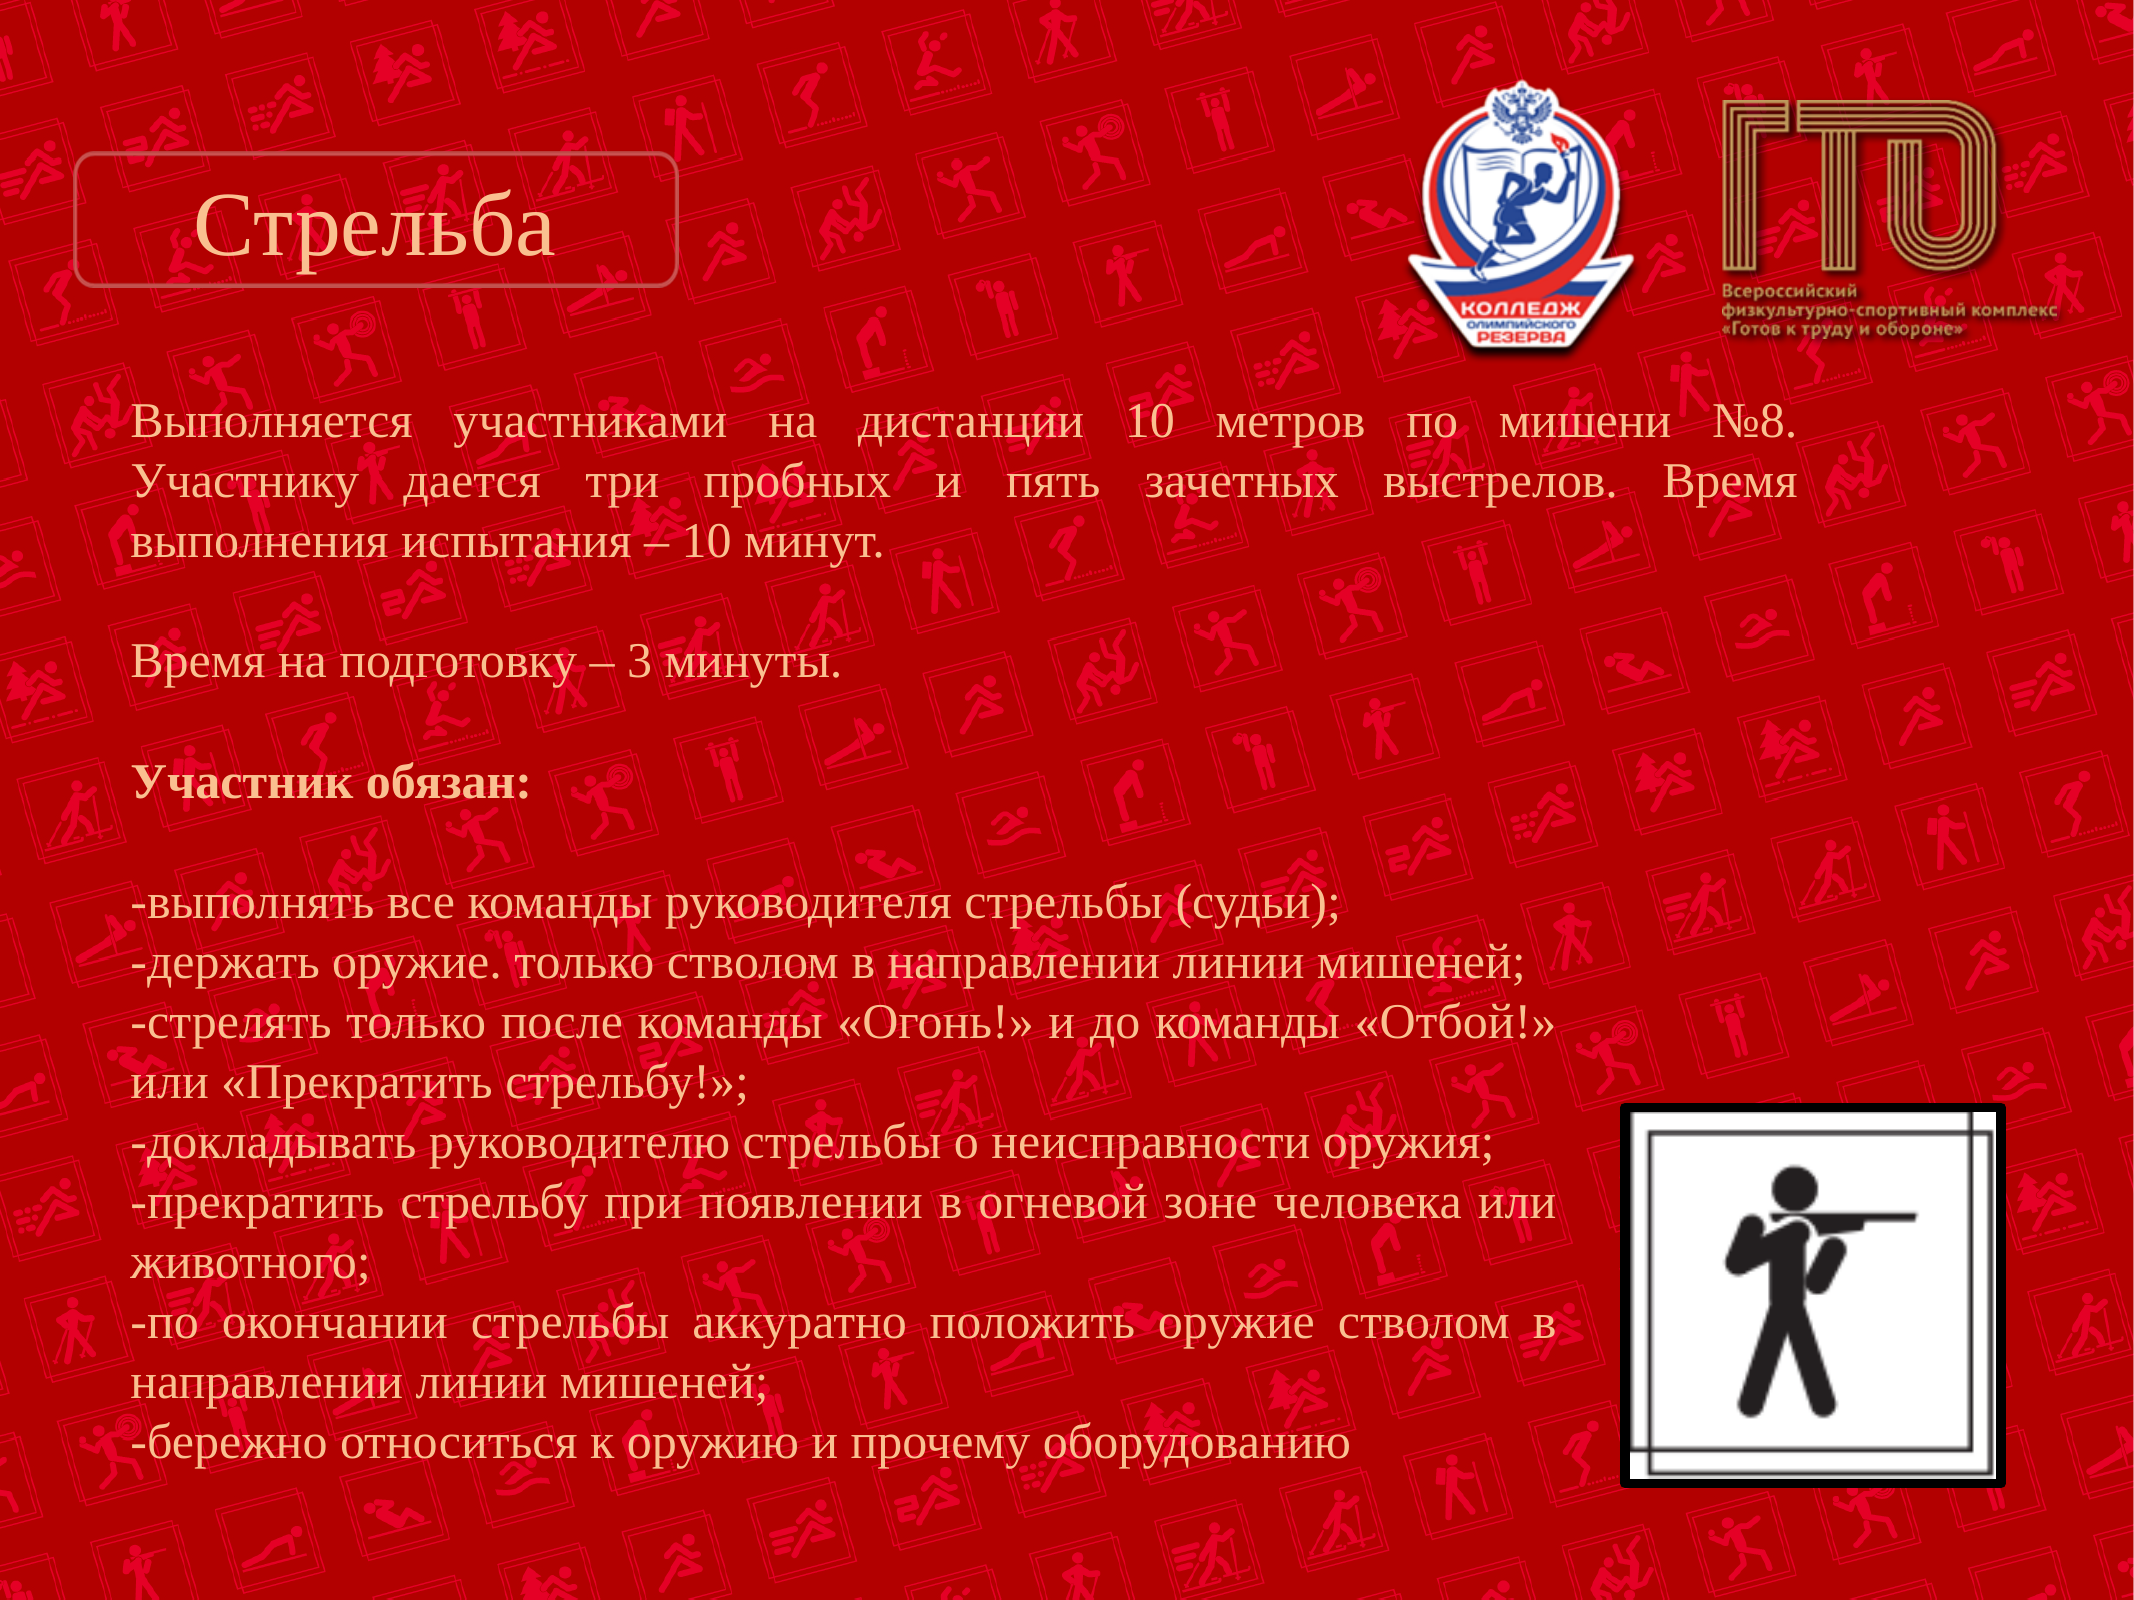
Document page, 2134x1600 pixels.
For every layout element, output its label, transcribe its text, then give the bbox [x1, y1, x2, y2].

text_box Участник обязан: -выполнять все команды руководителя стрельбы (судьи); -держать оружие. только стволом в направлении линии мишеней; -стрелять только после команды «Огонь!» и до команды «Отбой!» или «Прекратить стрельбу!»; -докладывать руководителю стрельбы о неисправности оружия; -прекратить стрельбу при появлении в огневой зоне человека или животного; -по окончании стрельбы аккуратно положить оружие стволом в направлении линии мишеней; -бережно относиться к оружию и прочему оборудованию [115, 740, 1572, 1476]
picture [0, 0, 2134, 1600]
text_box Выполняется участниками на дистанции 10 метров по мишени №8. Участнику дается три пробных и пять зачетных выстрелов. Время выполнения испытания – 10 минут. Время на подготовку – 3 минуты. [115, 380, 1813, 696]
